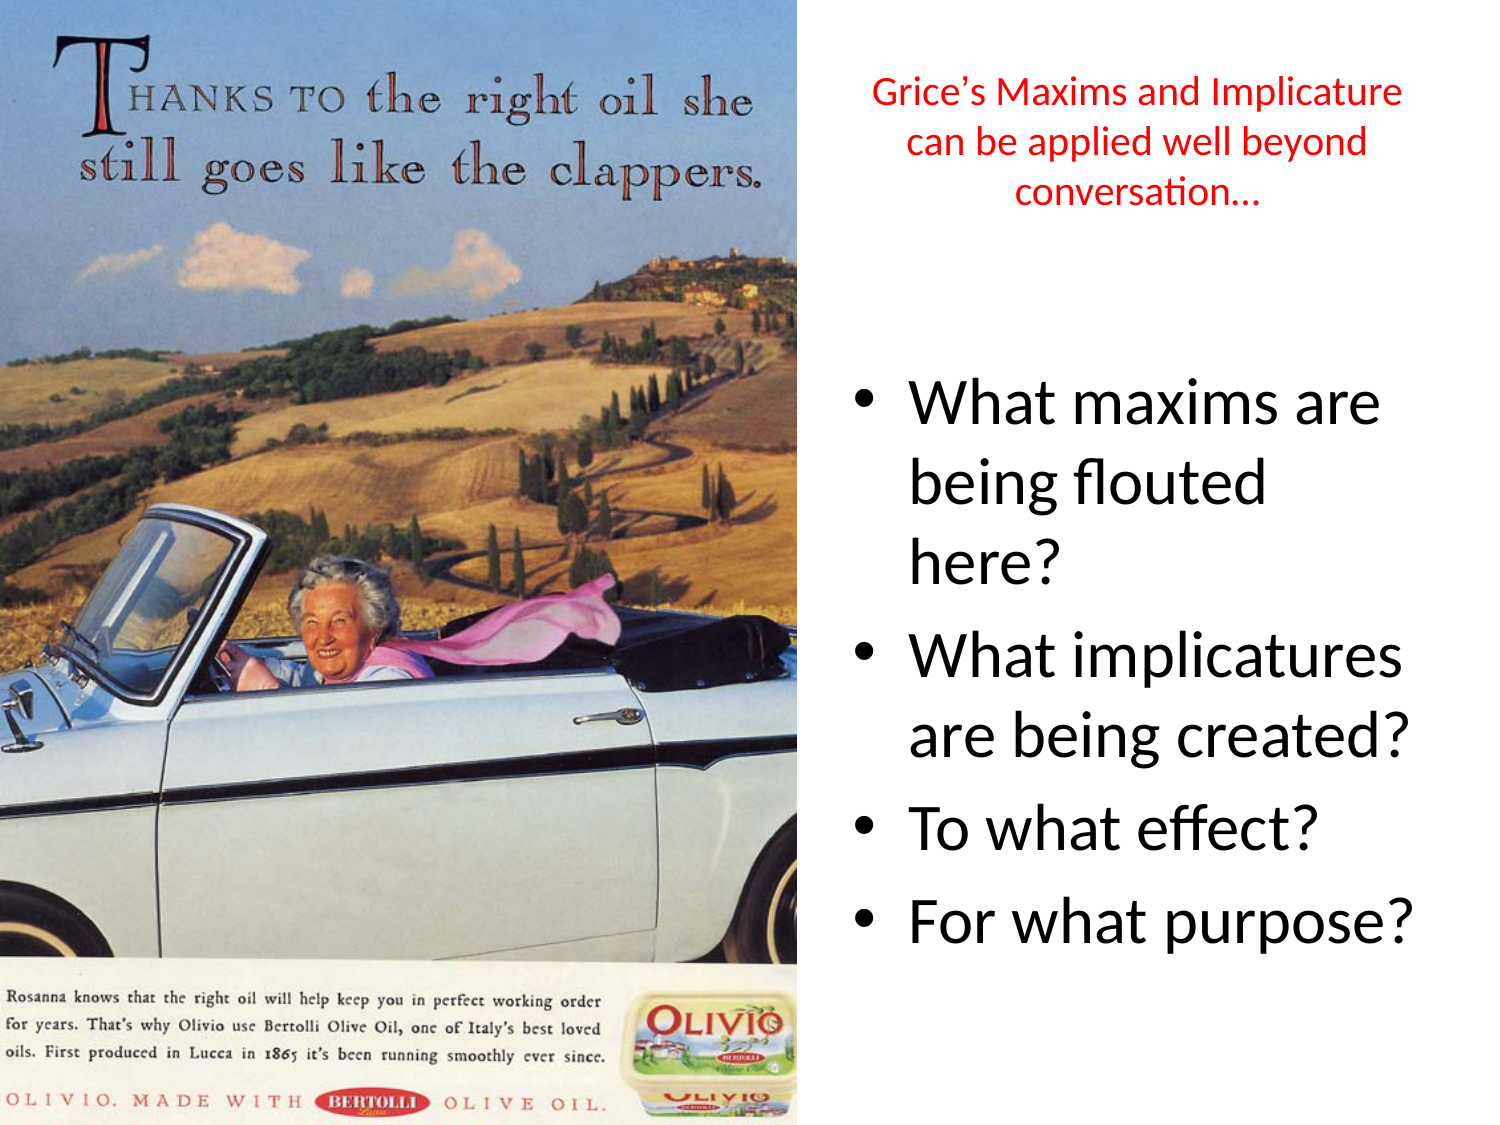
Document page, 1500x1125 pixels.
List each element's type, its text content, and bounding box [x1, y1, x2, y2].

list What maxims are being flouted here? What implicatures are being created? To what effect? For what purpose? [837, 350, 1450, 992]
picture [0, 0, 797, 1125]
title Grice’s Maxims and Implicature can be applied well beyond conversation… [825, 45, 1450, 233]
